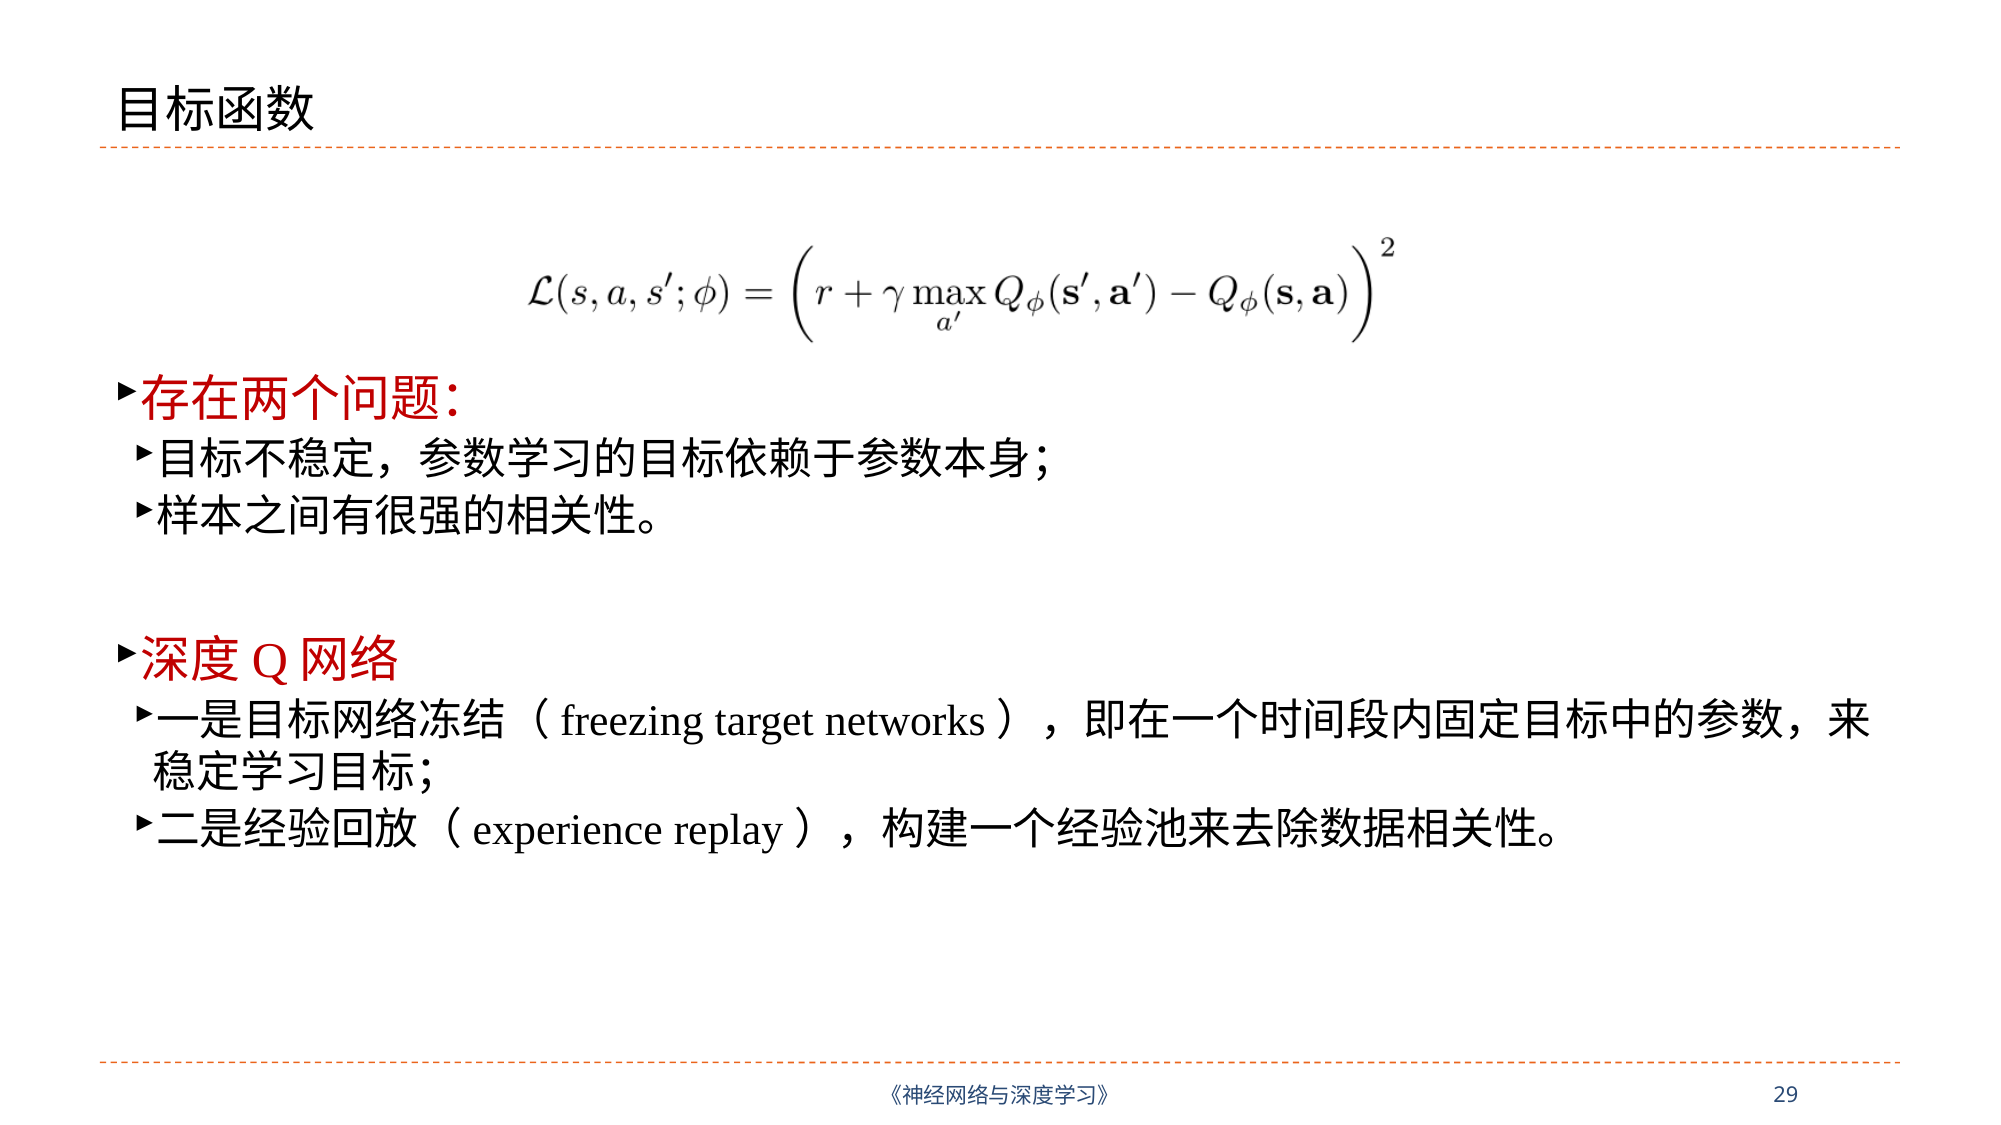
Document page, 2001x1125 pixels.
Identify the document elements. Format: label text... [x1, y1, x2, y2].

picture [499, 199, 1401, 363]
list 存在两个问题： 目标不稳定，参数学习的目标依赖于参数本身； 样本之间有很强的相关性。 深度Q网络 一是目标网络冻结（freezing target networks），即在一个时间段内固定目标中的参数，来稳定学习目标； 二是经验回放（experience replay），构建一个经验池来去除数据相关性。 [99, 162, 1900, 1050]
title 目标函数 [99, 24, 1900, 146]
